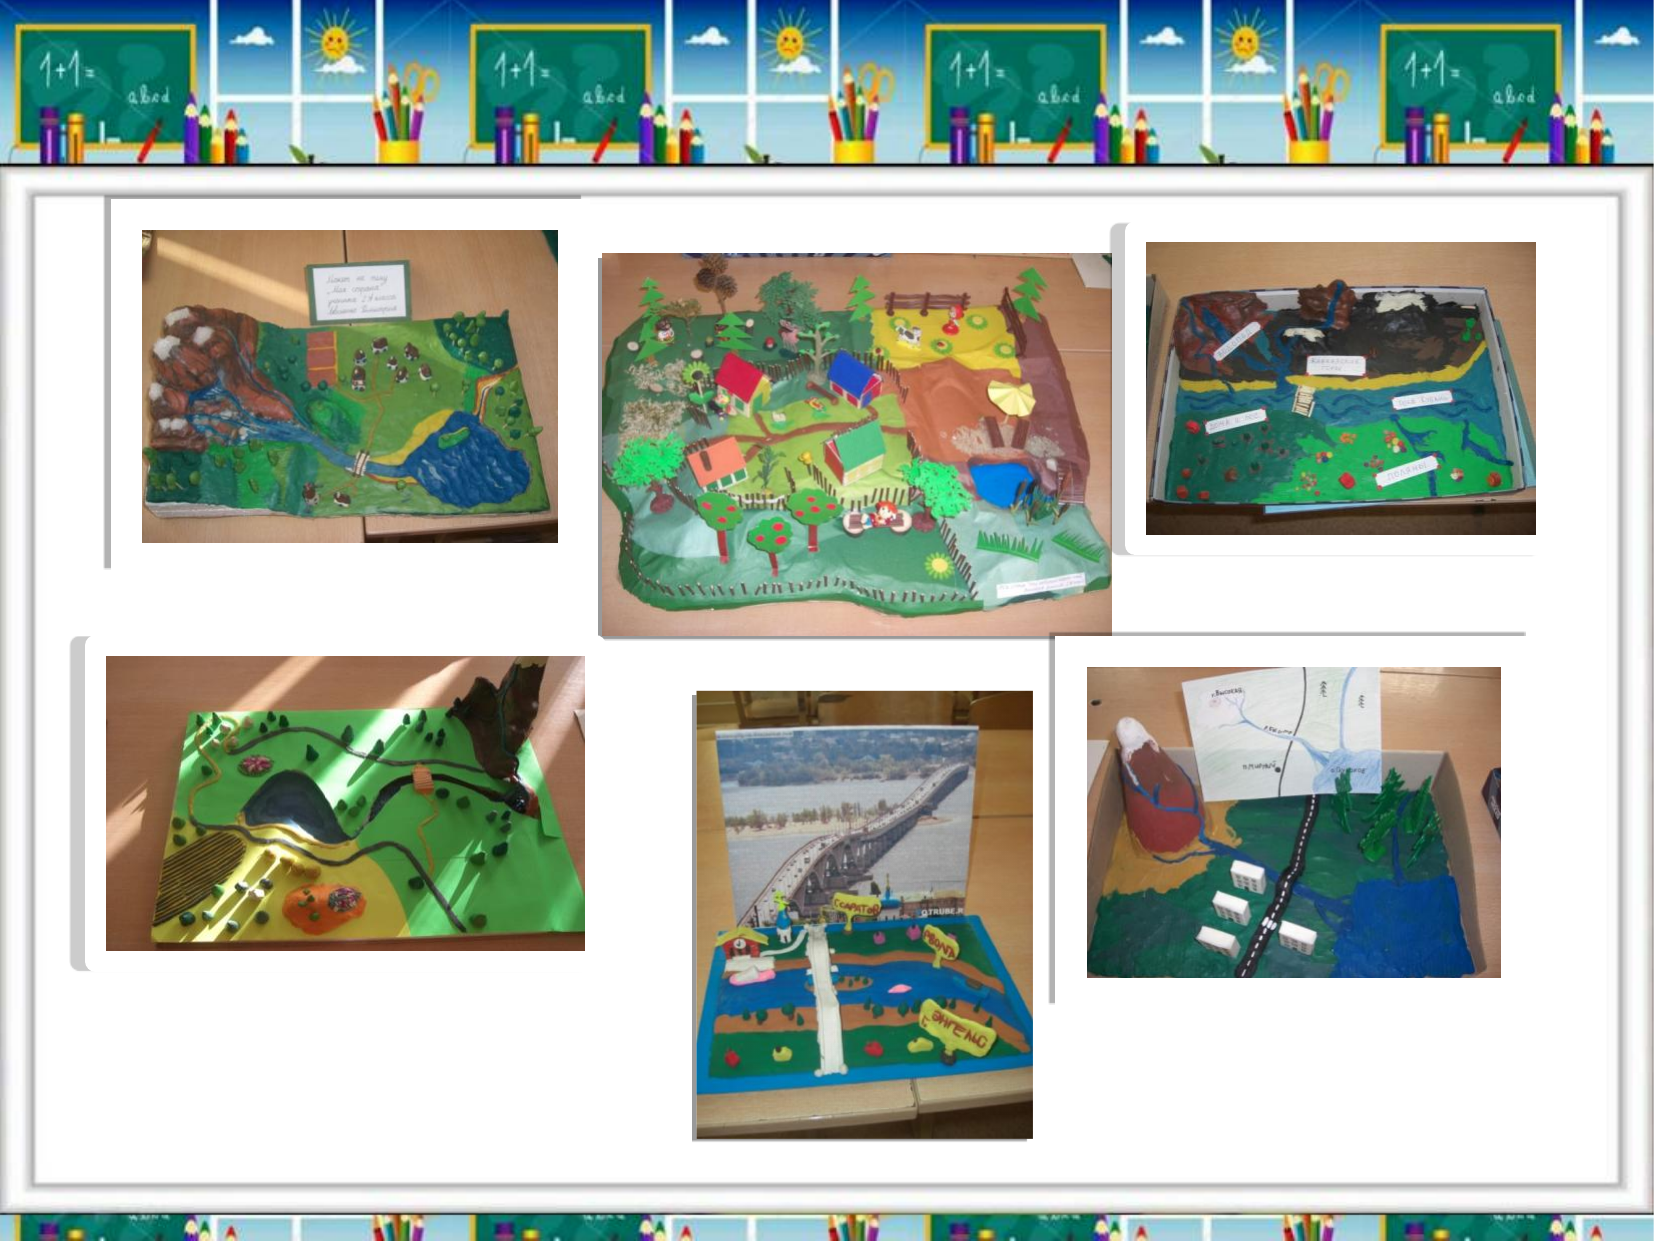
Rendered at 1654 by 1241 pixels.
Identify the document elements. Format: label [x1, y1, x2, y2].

list [602, 253, 1112, 637]
picture [0, 0, 1654, 1241]
